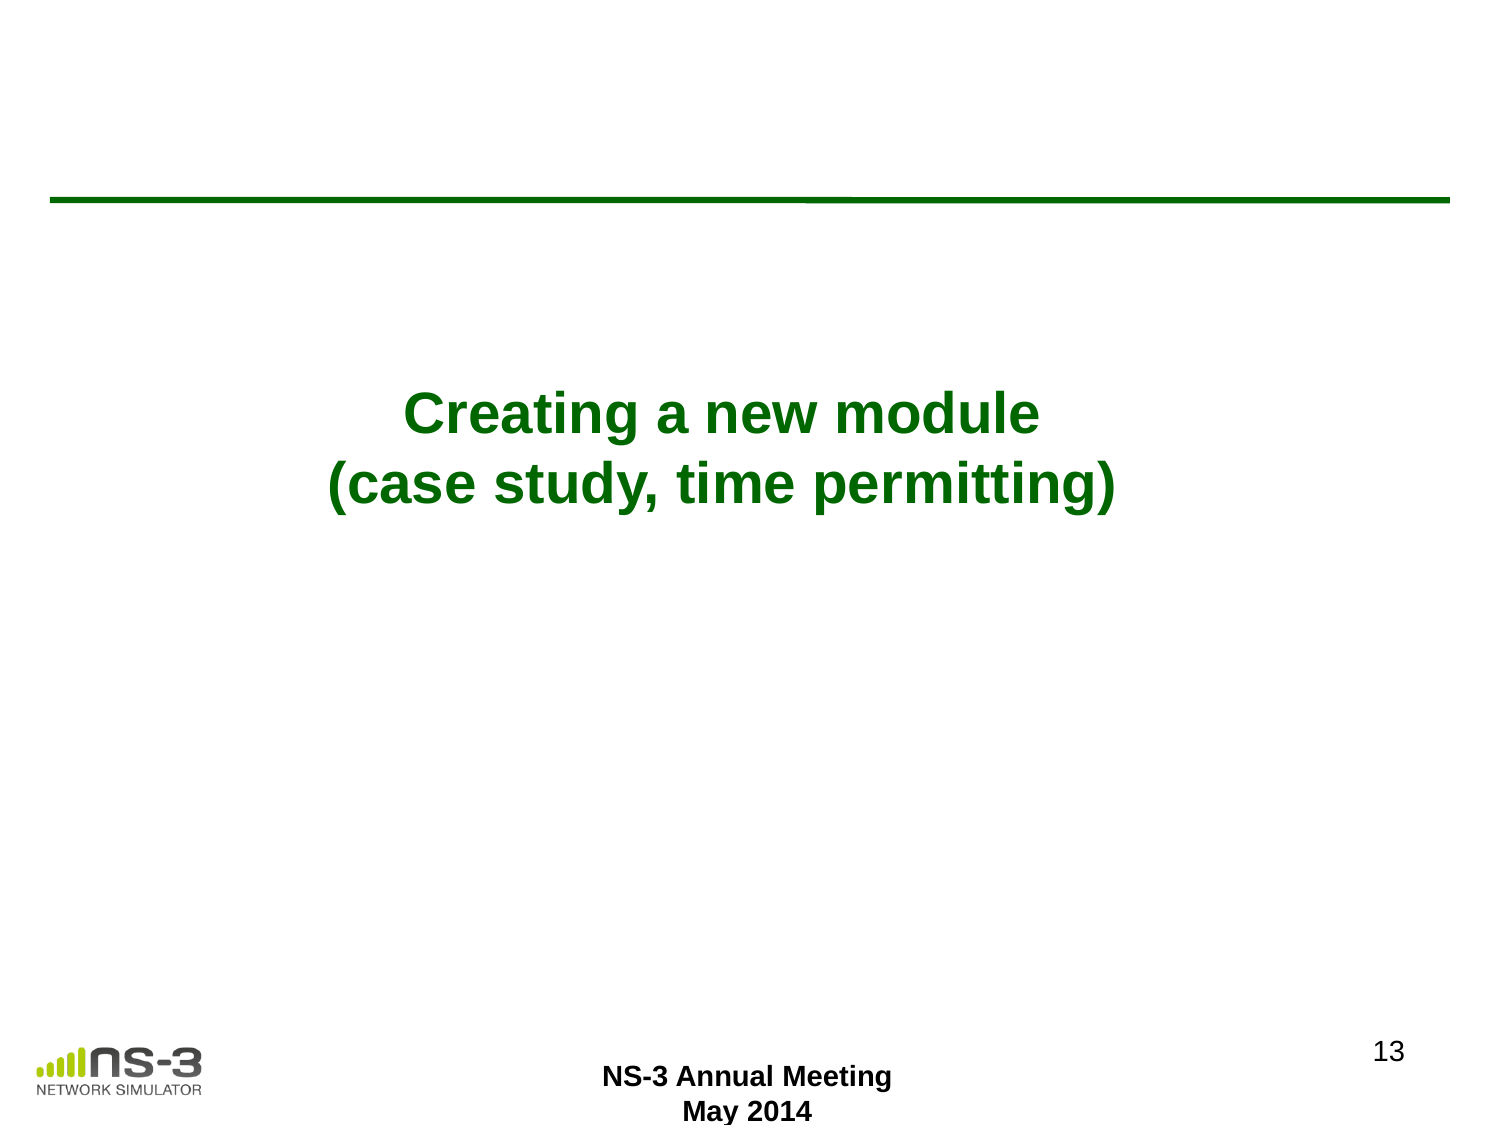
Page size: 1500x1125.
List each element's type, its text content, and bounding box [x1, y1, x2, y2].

picture [24, 1017, 213, 1125]
footer NS-3 Annual Meeting May 2014 [512, 1049, 983, 1125]
slide_number 13 [1074, 1024, 1421, 1101]
title Creating a new module (case study, time permitting) [49, 367, 1396, 524]
